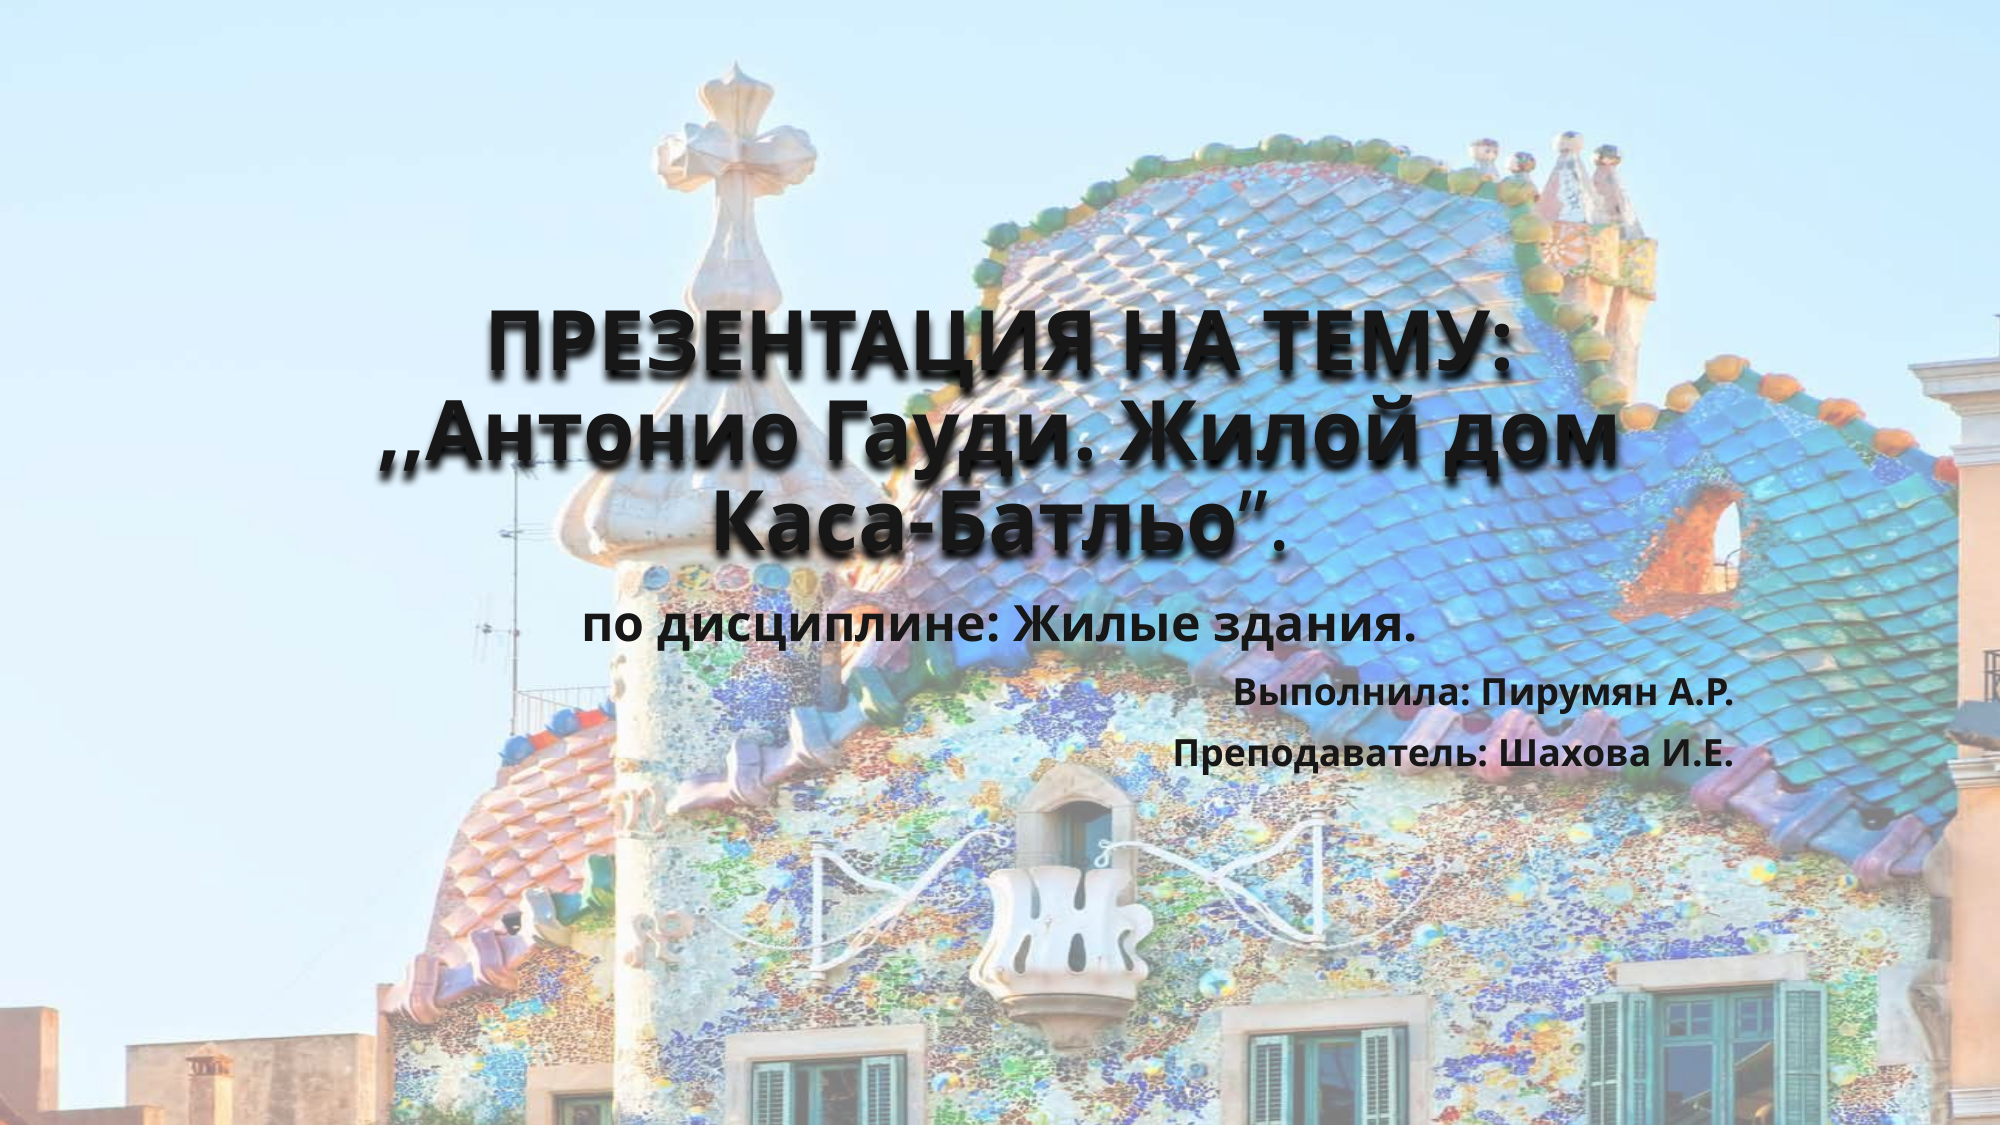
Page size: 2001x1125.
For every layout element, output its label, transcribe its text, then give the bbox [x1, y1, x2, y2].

title ПРЕЗЕНТАЦИЯ НА ТЕМУ: ,,Антонио Гауди. Жилой дом Каса-Батльо”. [249, 184, 1750, 576]
subtitle по дисциплине: Жилые здания. Выполнила: Пирумян А.Р. Преподаватель: Шахова И.Е. [249, 590, 1750, 863]
